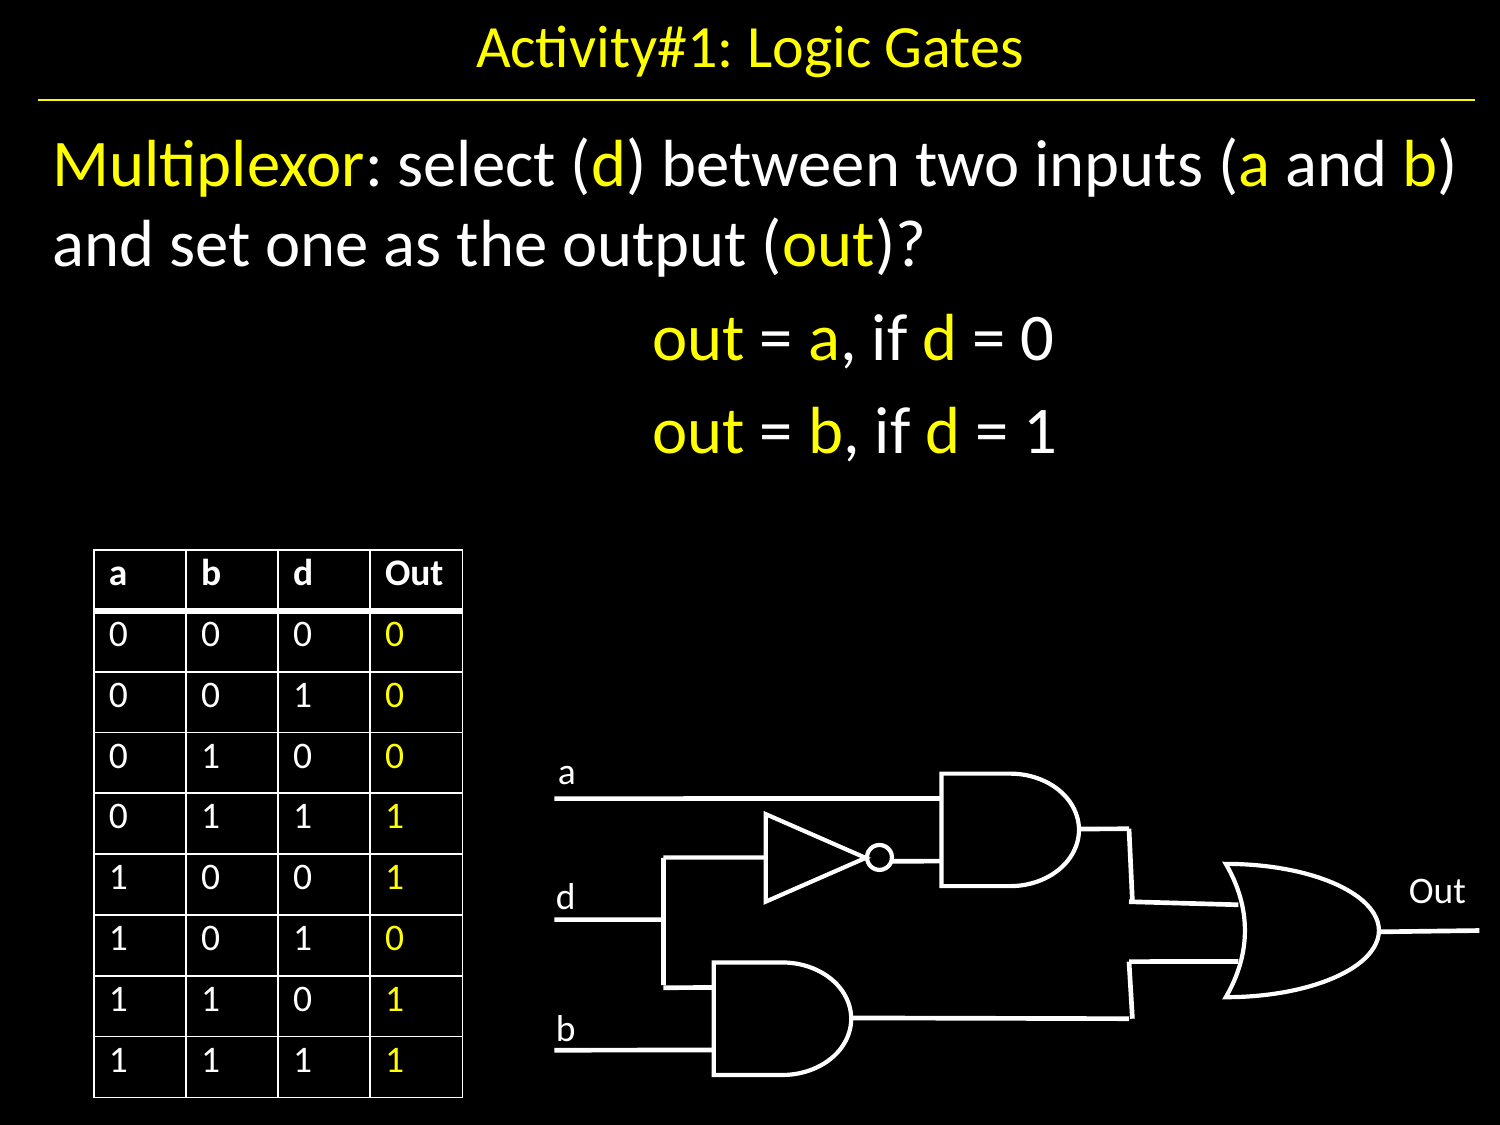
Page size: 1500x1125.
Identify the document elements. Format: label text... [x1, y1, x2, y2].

table_header Out [371, 551, 462, 608]
table_header d [279, 551, 369, 608]
table_cell 1 [279, 1037, 369, 1097]
table_cell 0 [95, 673, 185, 732]
table_cell 0 [187, 855, 277, 914]
table_cell 0 [371, 733, 462, 792]
table_cell 1 [371, 794, 462, 853]
title Activity#1: Logic Gates [37, 0, 1463, 88]
table_cell 1 [187, 794, 277, 853]
table_cell 0 [279, 614, 369, 671]
table_cell 0 [279, 977, 369, 1036]
table_cell 0 [95, 733, 185, 792]
table_cell 1 [279, 916, 369, 975]
table_cell 0 [371, 614, 462, 671]
table_cell 0 [187, 614, 277, 671]
list Multiplexor: select (d) between two inputs (a and b) and set one as the output (out)? out = a, if d = 0 out = b, if d = 1 [37, 112, 1500, 1038]
table_cell 1 [95, 855, 185, 914]
table_cell 0 [187, 673, 277, 732]
table_cell 1 [187, 1037, 277, 1097]
table_cell 1 [371, 855, 462, 914]
table_cell 1 [95, 977, 185, 1036]
table_cell 1 [187, 733, 277, 792]
table_cell 0 [95, 794, 185, 853]
table_cell 0 [371, 673, 462, 732]
table_cell 0 [95, 614, 185, 671]
table_header a [95, 551, 185, 608]
table_cell 1 [279, 673, 369, 732]
table_cell 1 [95, 1037, 185, 1097]
table_cell 1 [371, 977, 462, 1036]
table_cell 1 [371, 1037, 462, 1097]
table_cell 0 [279, 855, 369, 914]
table_cell 1 [187, 977, 277, 1036]
table_header b [187, 551, 277, 608]
table_cell 1 [95, 916, 185, 975]
table_cell 0 [279, 733, 369, 792]
table_cell 1 [279, 794, 369, 853]
table_cell 0 [187, 916, 277, 975]
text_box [537, 732, 1482, 1076]
table_cell 0 [371, 916, 462, 975]
